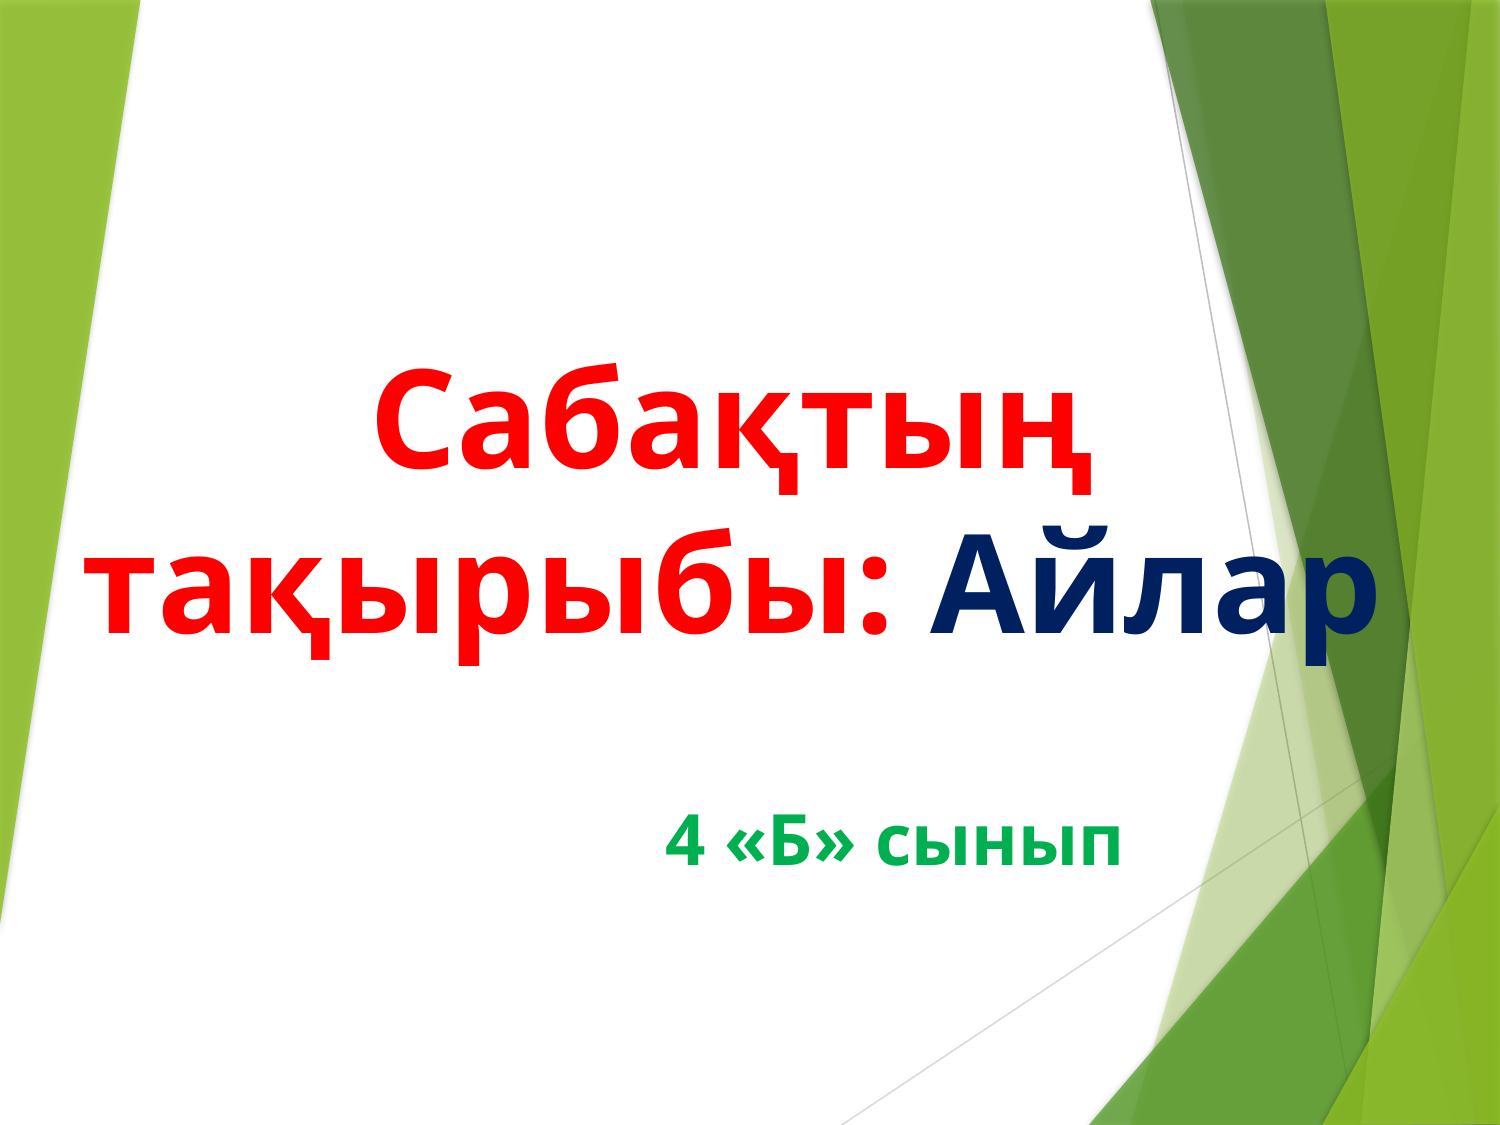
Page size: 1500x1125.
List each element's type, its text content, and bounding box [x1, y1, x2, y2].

title Сабақтың тақырыбы: Айлар [41, 290, 1424, 669]
subtitle 4 «Б» сынып [608, 786, 1140, 949]
